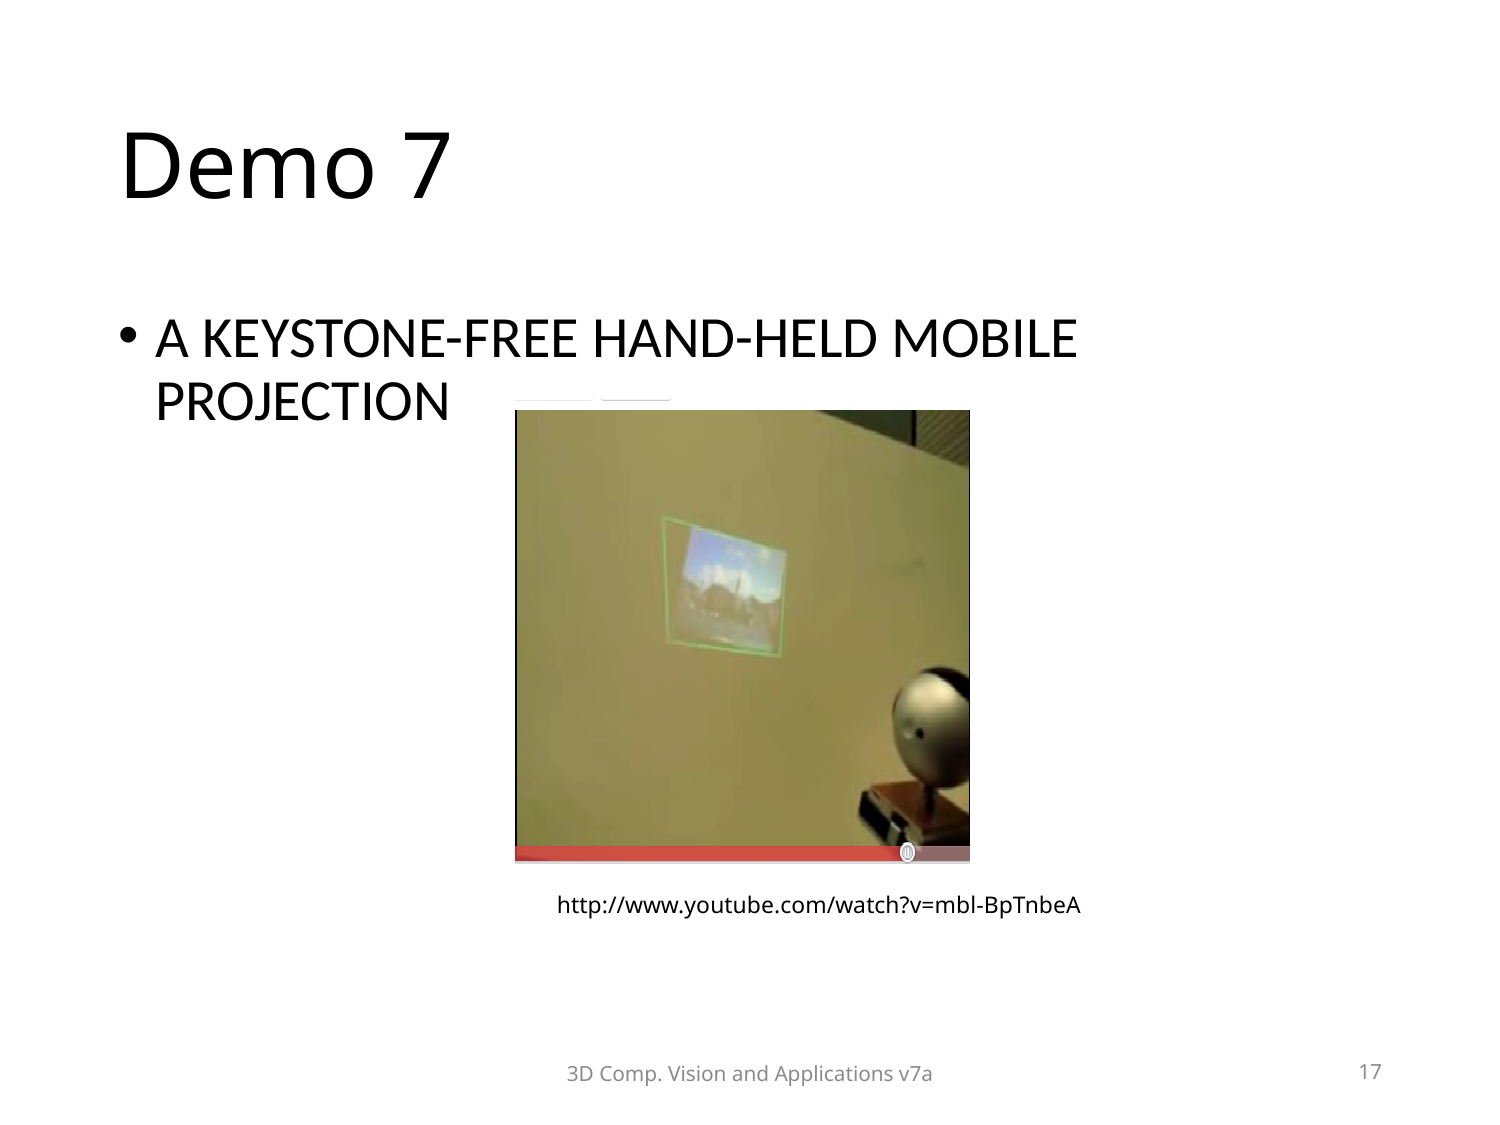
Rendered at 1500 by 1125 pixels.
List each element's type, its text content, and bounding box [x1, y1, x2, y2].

picture [515, 399, 970, 864]
title Demo 7 [103, 59, 1397, 278]
text_box http://www.youtube.com/watch?v=mbl-BpTnbeA [542, 883, 1097, 926]
footer 3D Comp. Vision and Applications v7a [496, 1042, 1004, 1103]
list A KEYSTONE-FREE HAND-HELD MOBILE PROJECTION [103, 299, 1397, 1014]
slide_number 17 [1059, 1042, 1397, 1103]
